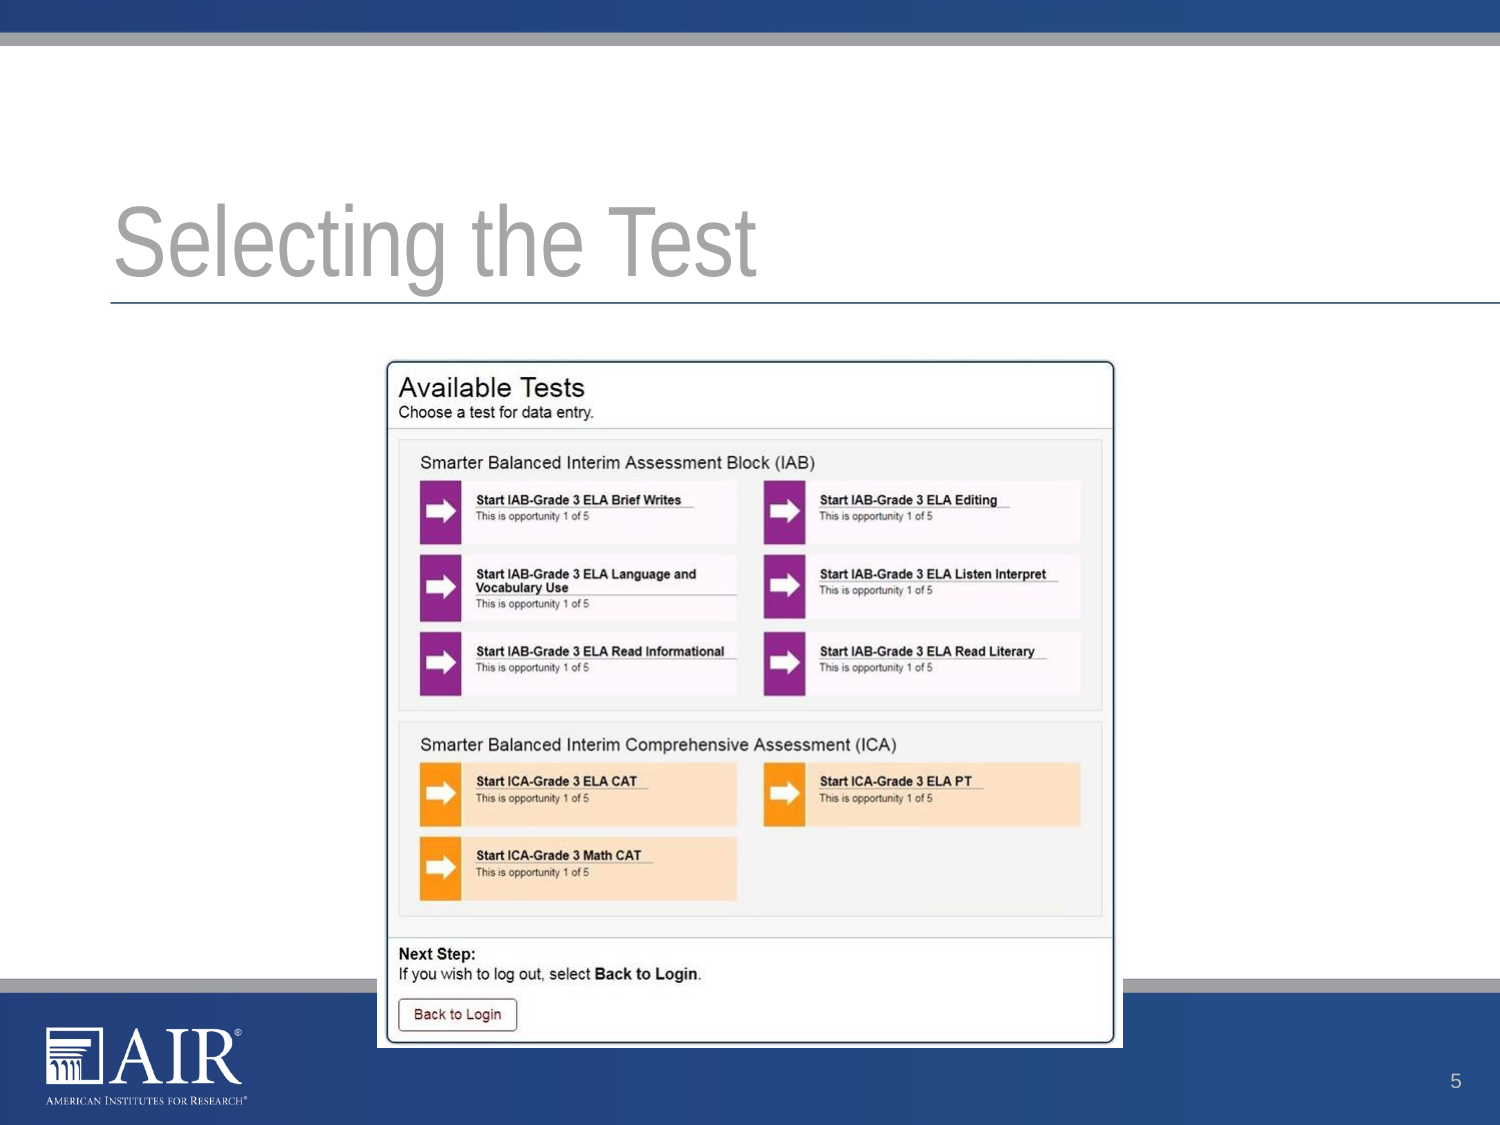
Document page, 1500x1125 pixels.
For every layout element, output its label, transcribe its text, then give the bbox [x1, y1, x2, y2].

slide_number 5 [1436, 1067, 1462, 1093]
picture [0, 0, 1500, 1125]
title Selecting the Test [112, 51, 1463, 297]
